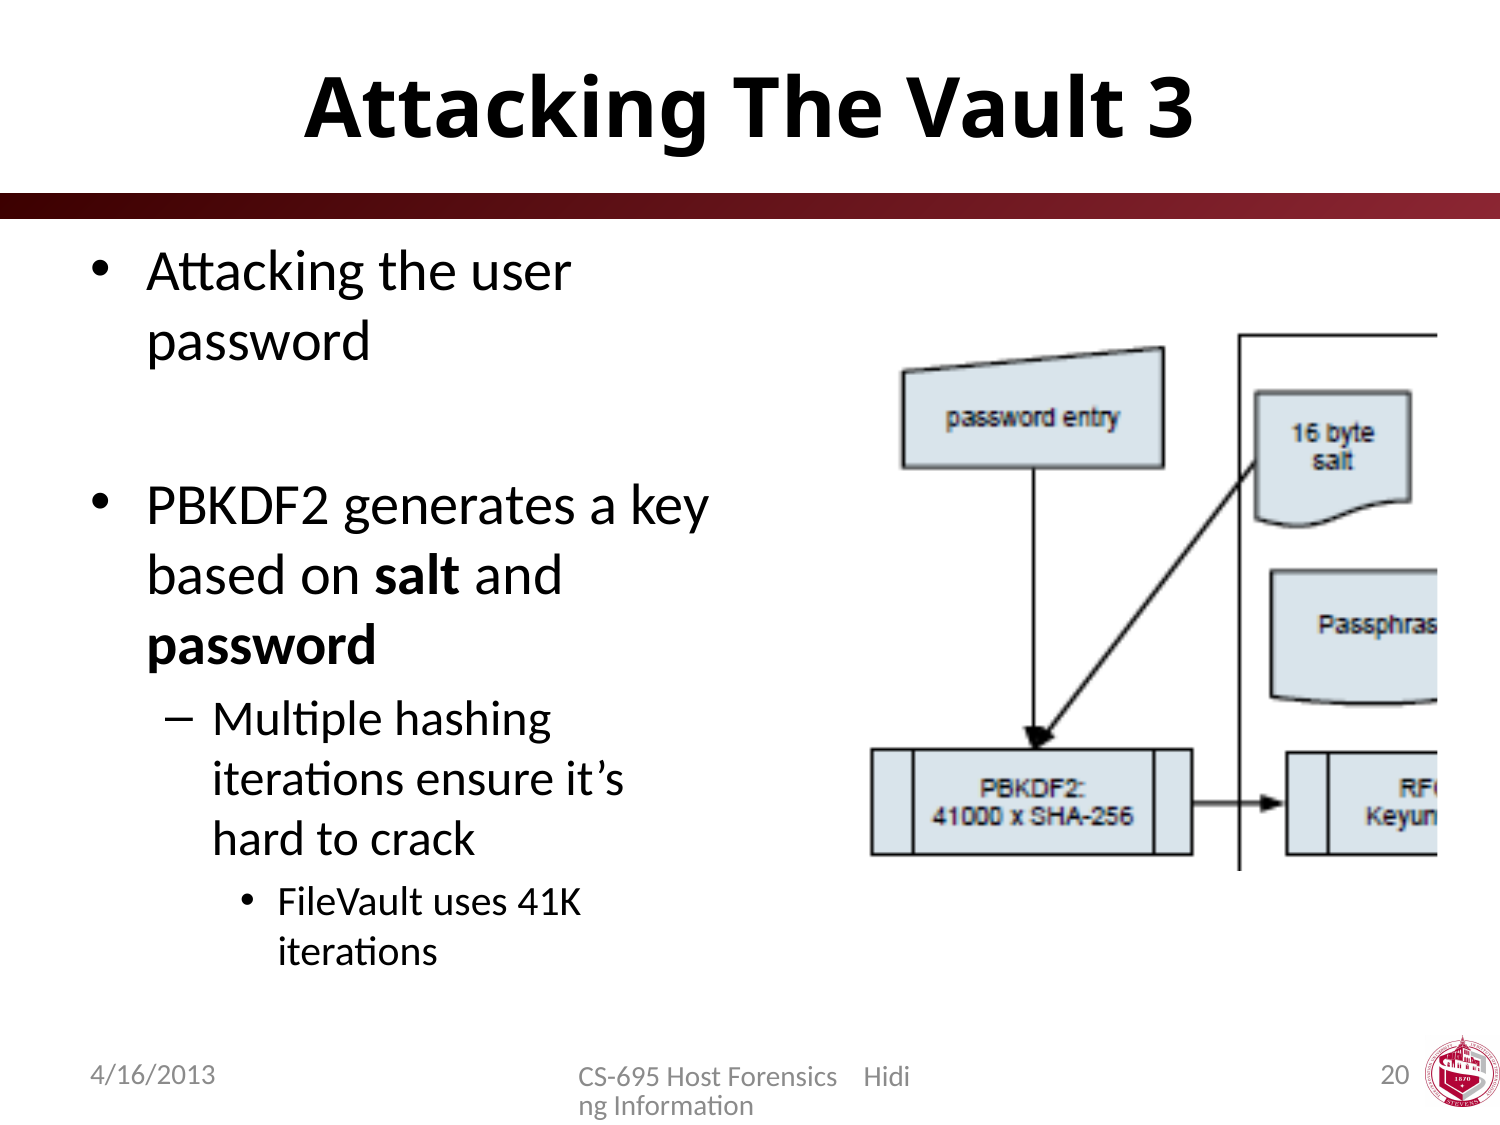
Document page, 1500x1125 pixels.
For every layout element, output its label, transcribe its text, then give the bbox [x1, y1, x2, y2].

picture [1425, 1035, 1500, 1107]
title Attacking The Vault 3 [74, 21, 1426, 188]
picture [862, 312, 1438, 872]
footer CS-695 Host Forensics Hiding Information [563, 1044, 937, 1105]
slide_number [75, 1042, 350, 1103]
slide_number 20 [1149, 1042, 1425, 1103]
list Attacking the user password PBKDF2 generates a key based on salt and password Multiple hashing iterations ensure it’s hard to crack FileVault uses 41K iterations [74, 224, 736, 1026]
